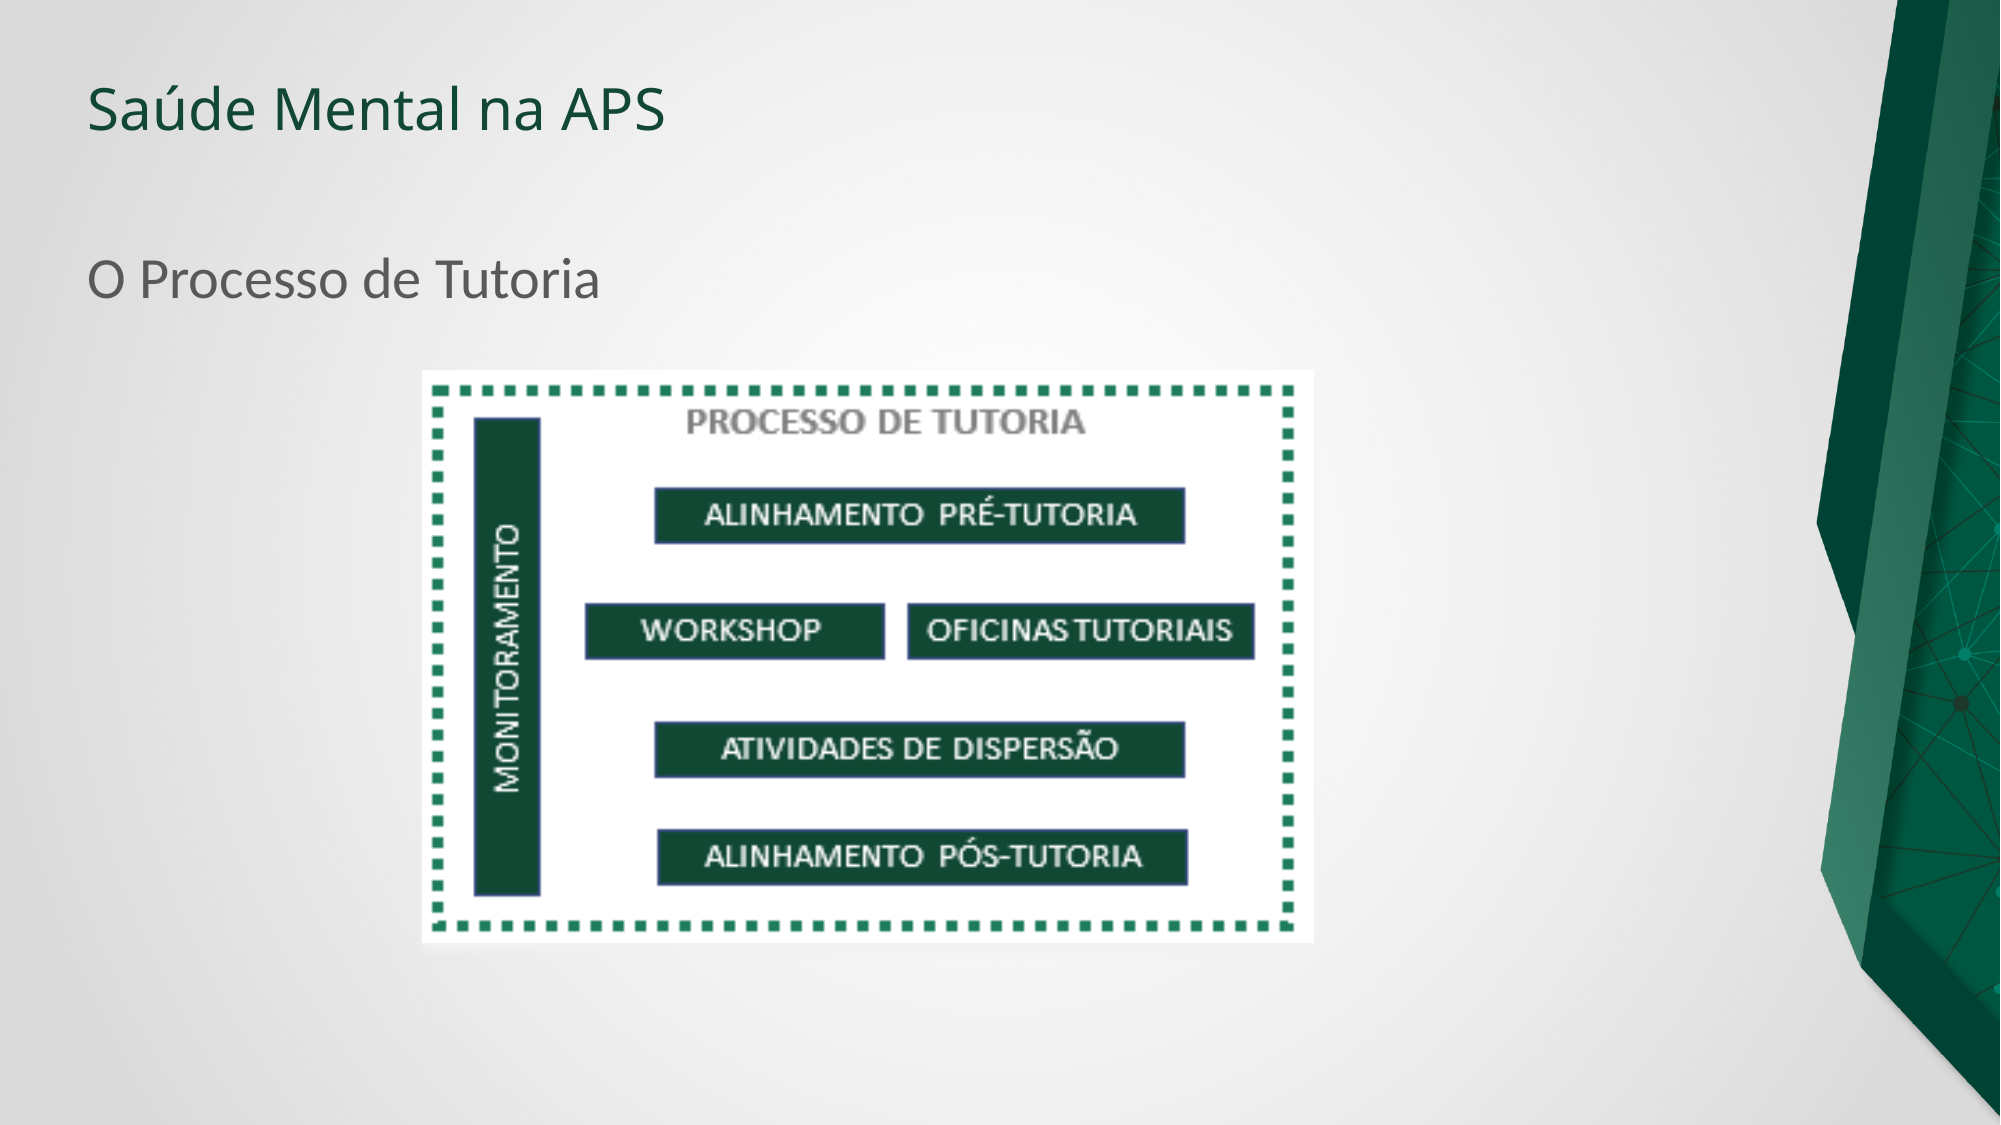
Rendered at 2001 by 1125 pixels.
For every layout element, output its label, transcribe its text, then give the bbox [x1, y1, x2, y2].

title O Processo de Tutoria [72, 181, 1798, 379]
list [422, 370, 1314, 944]
picture [0, 0, 2000, 1125]
